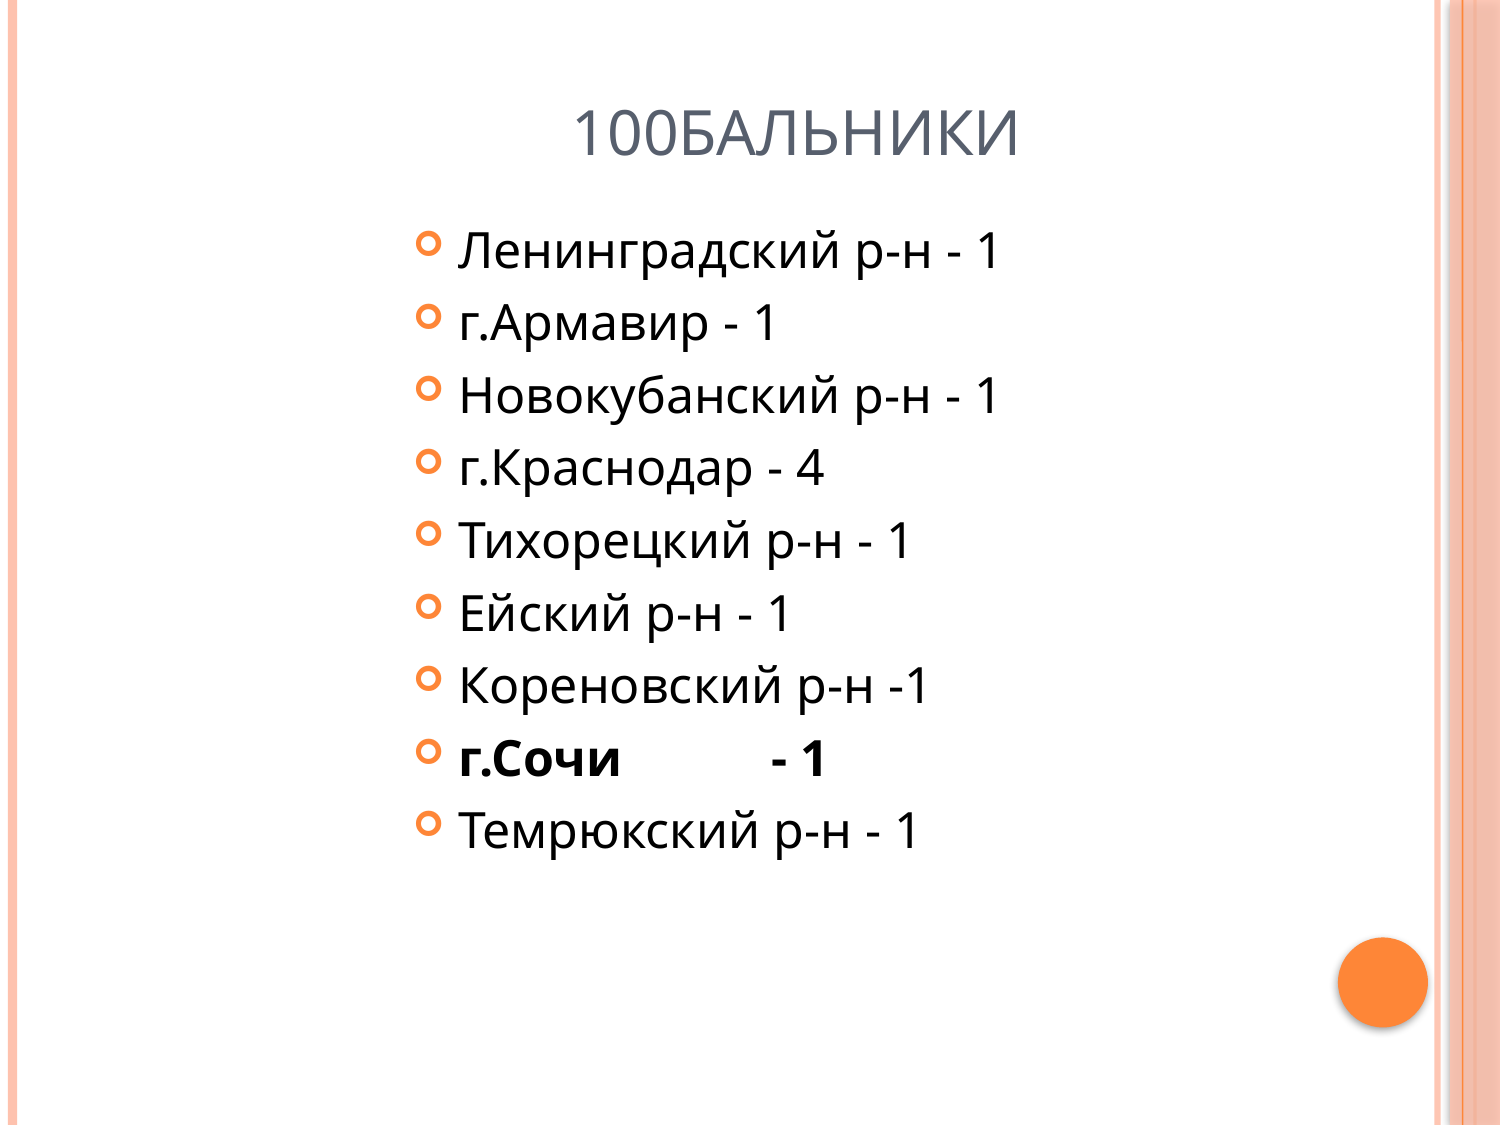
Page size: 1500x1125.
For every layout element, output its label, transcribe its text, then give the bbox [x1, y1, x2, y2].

title 100бальники [328, 0, 1266, 176]
list Ленинградский р-н - 1 г.Армавир - 1 Новокубанский р-н - 1 г.Краснодар - 4 Тихорецкий р-н - 1 Ейский р-н - 1 Кореновский р-н -1 г.Сочи - 1 Темрюкский р-н - 1 [398, 210, 1163, 1083]
